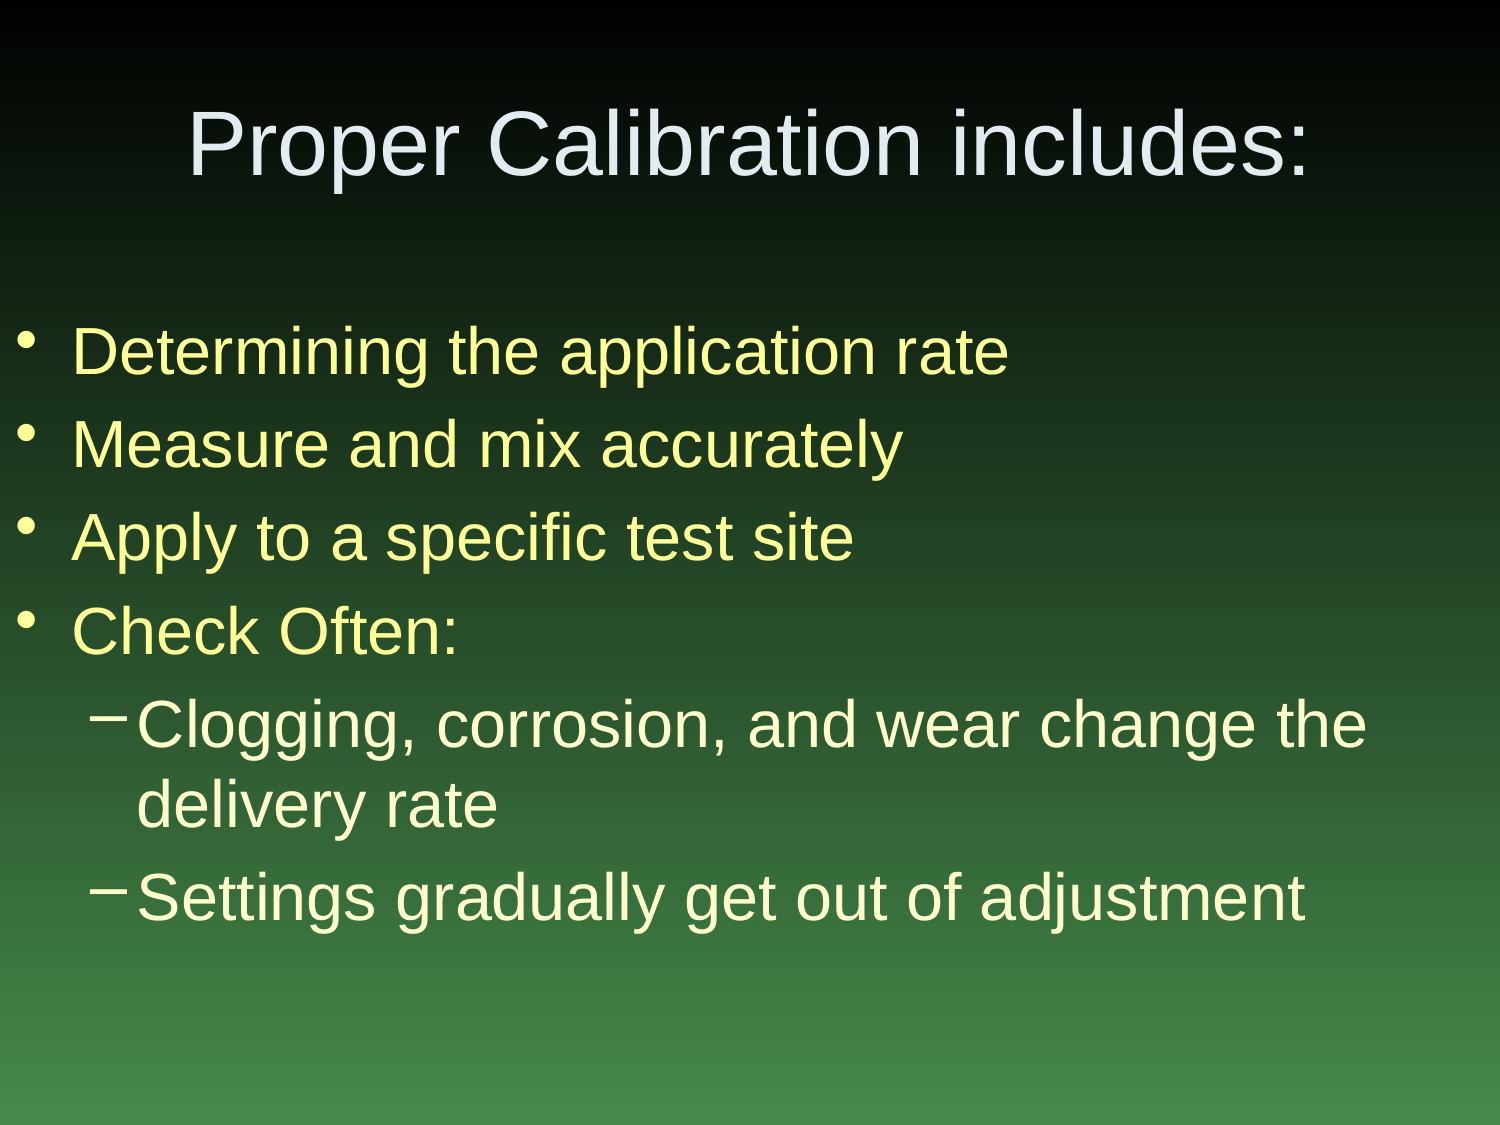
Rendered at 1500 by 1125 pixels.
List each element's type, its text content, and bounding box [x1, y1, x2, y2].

title Proper Calibration includes: [75, 45, 1425, 233]
list Determining the application rate Measure and mix accurately Apply to a specific test site Check Often: Clogging, corrosion, and wear change the delivery rate Settings gradually get out of adjustment [0, 299, 1500, 1000]
